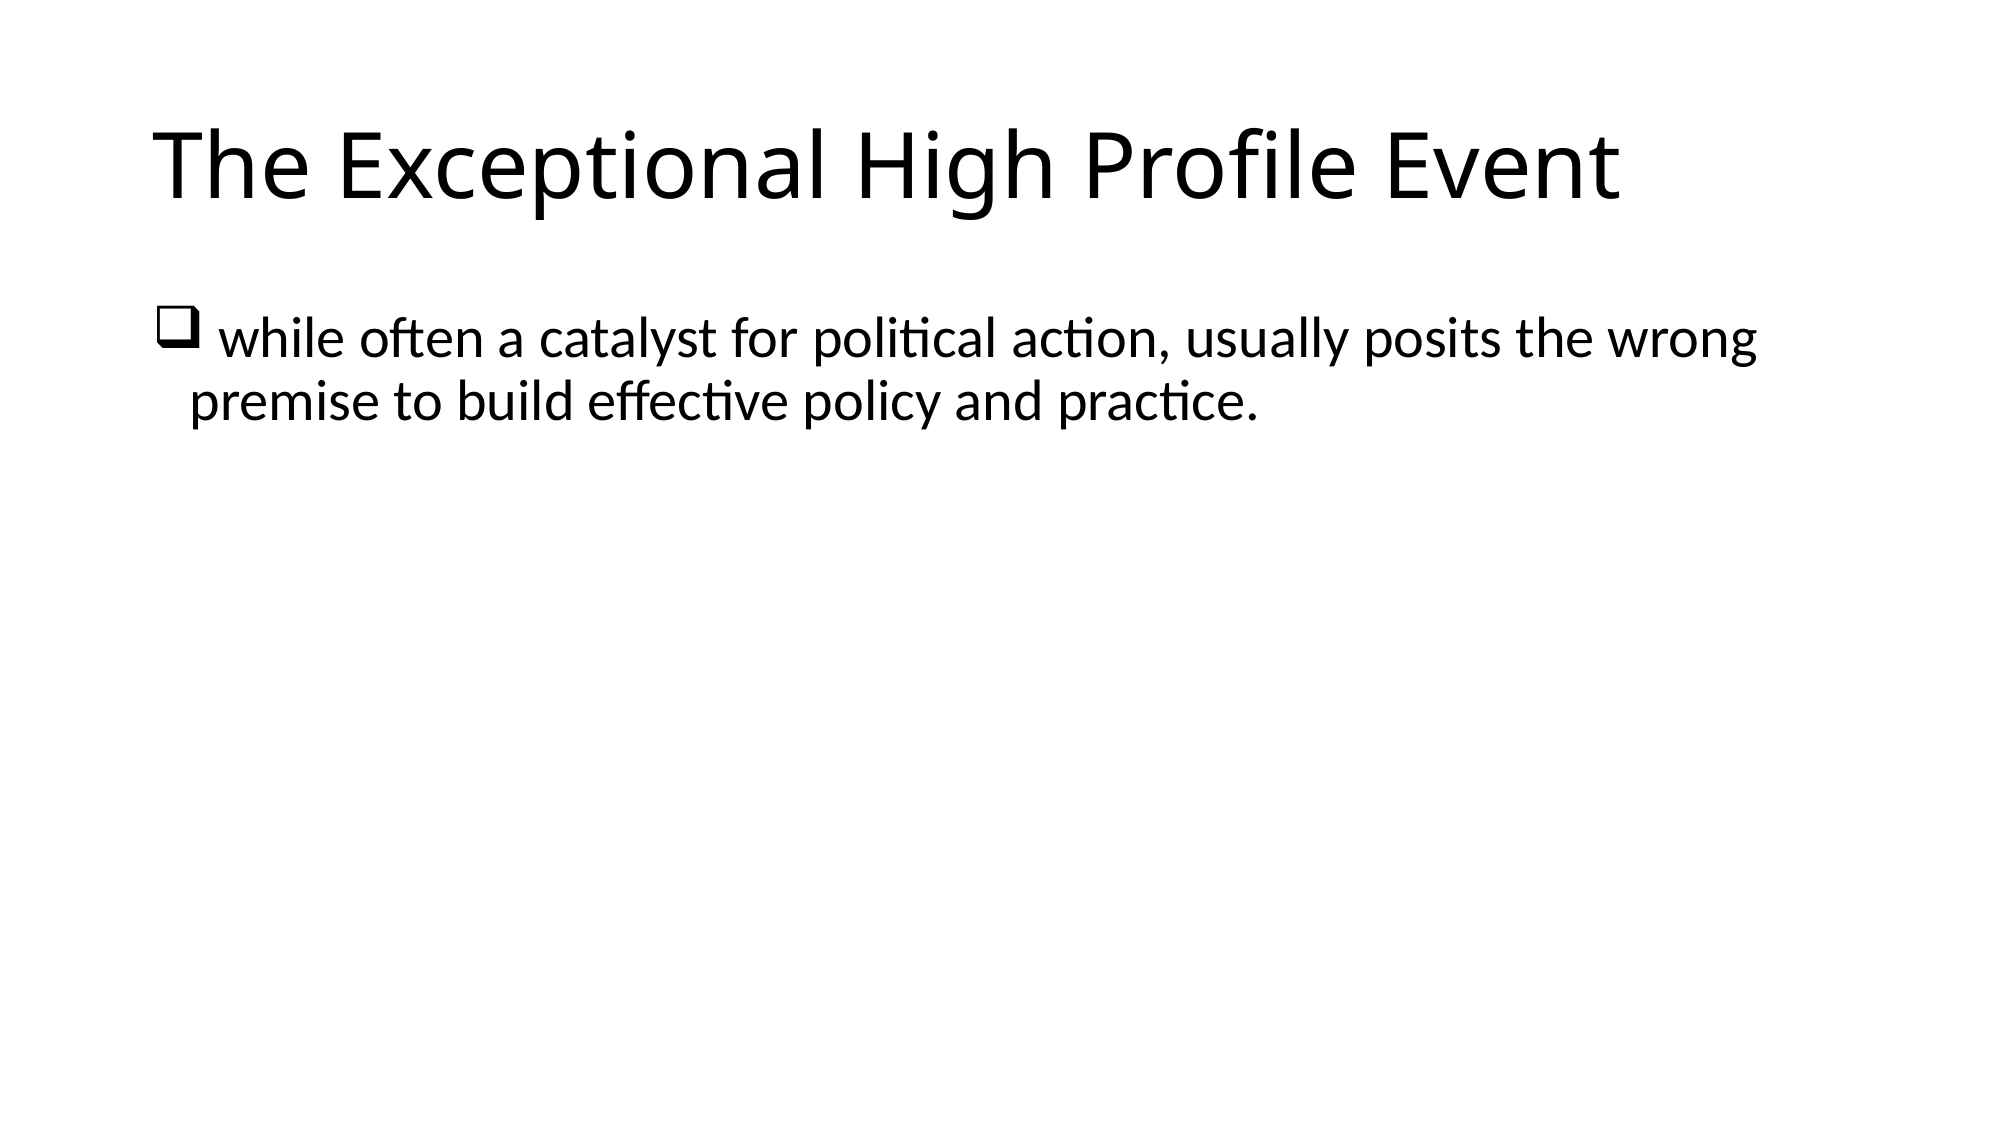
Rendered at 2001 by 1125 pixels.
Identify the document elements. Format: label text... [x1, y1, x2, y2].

title The Exceptional High Profile Event [137, 59, 1863, 278]
list while often a catalyst for political action, usually posits the wrong premise to build effective policy and practice. [137, 299, 1863, 1014]
